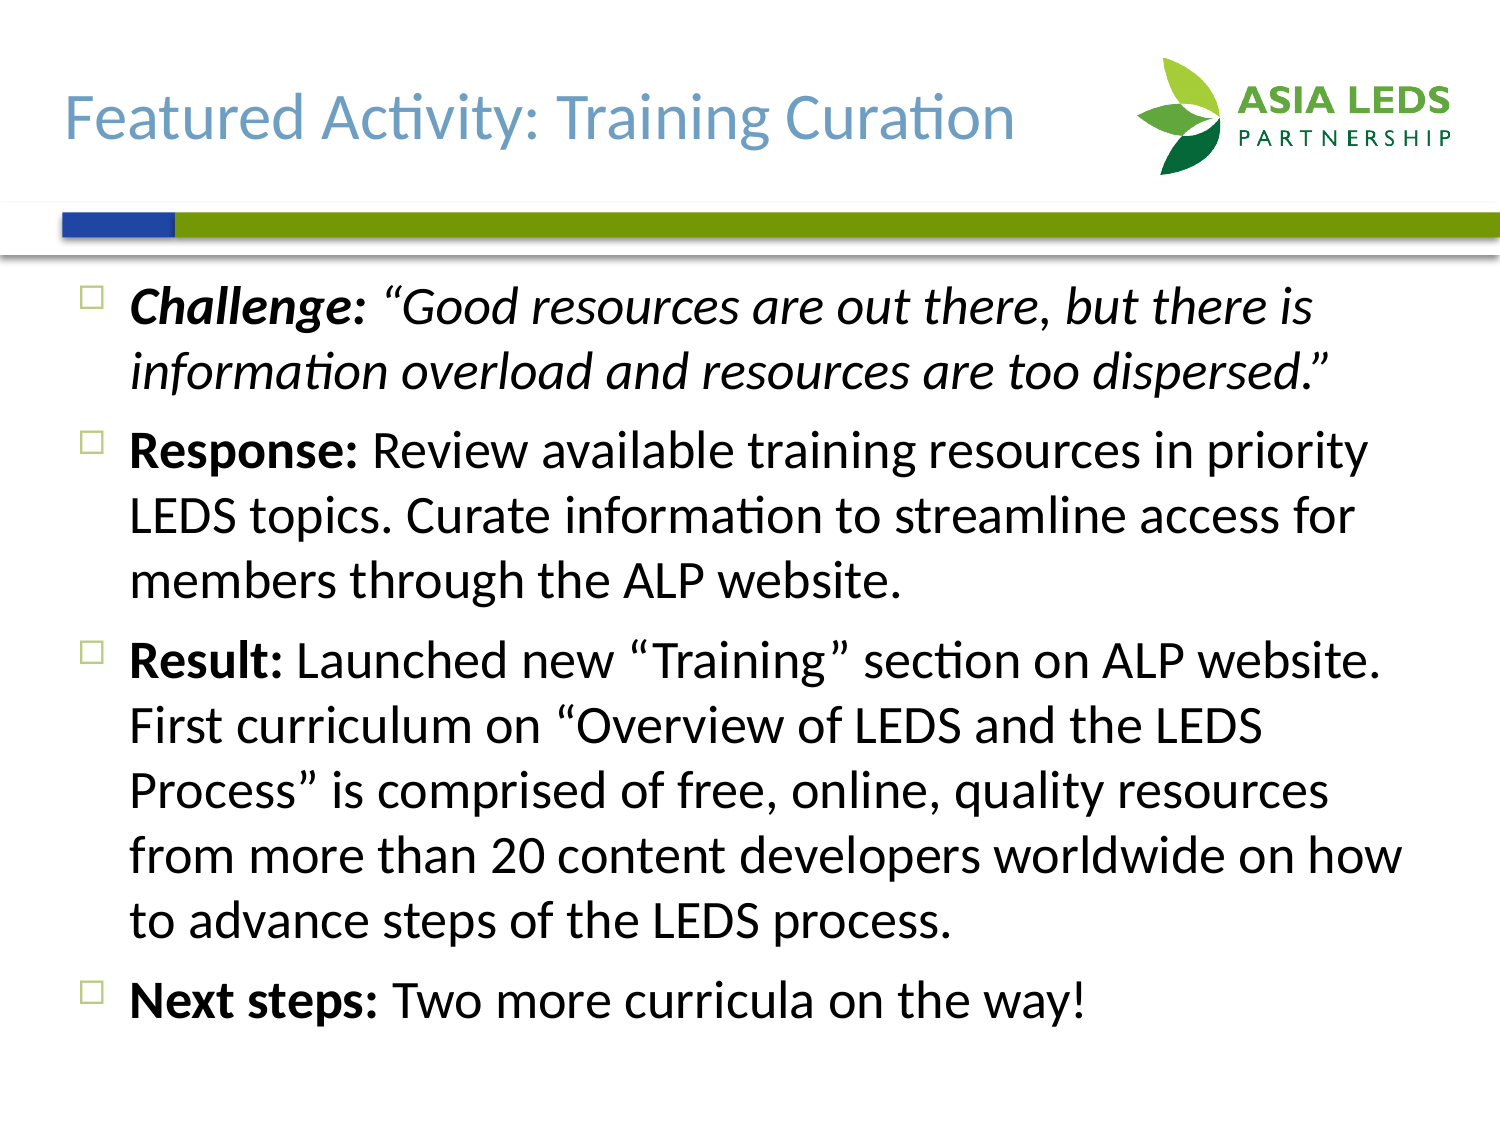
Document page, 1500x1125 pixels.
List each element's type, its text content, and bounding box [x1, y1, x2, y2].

picture [1138, 58, 1450, 175]
title Featured Activity: Training Curation [50, 24, 1138, 200]
list Challenge: “Good resources are out there, but there is information overload and resources are too dispersed.” Response: Review available training resources in priority LEDS topics. Curate information to streamline access for members through the ALP website. Result: Launched new “Training” section on ALP website. First curriculum on “Overview of LEDS and the LEDS Process” is comprised of free, online, quality resources from more than 20 content developers worldwide on how to advance steps of the LEDS process. Next steps: Two more curricula on the way! [62, 262, 1438, 1075]
